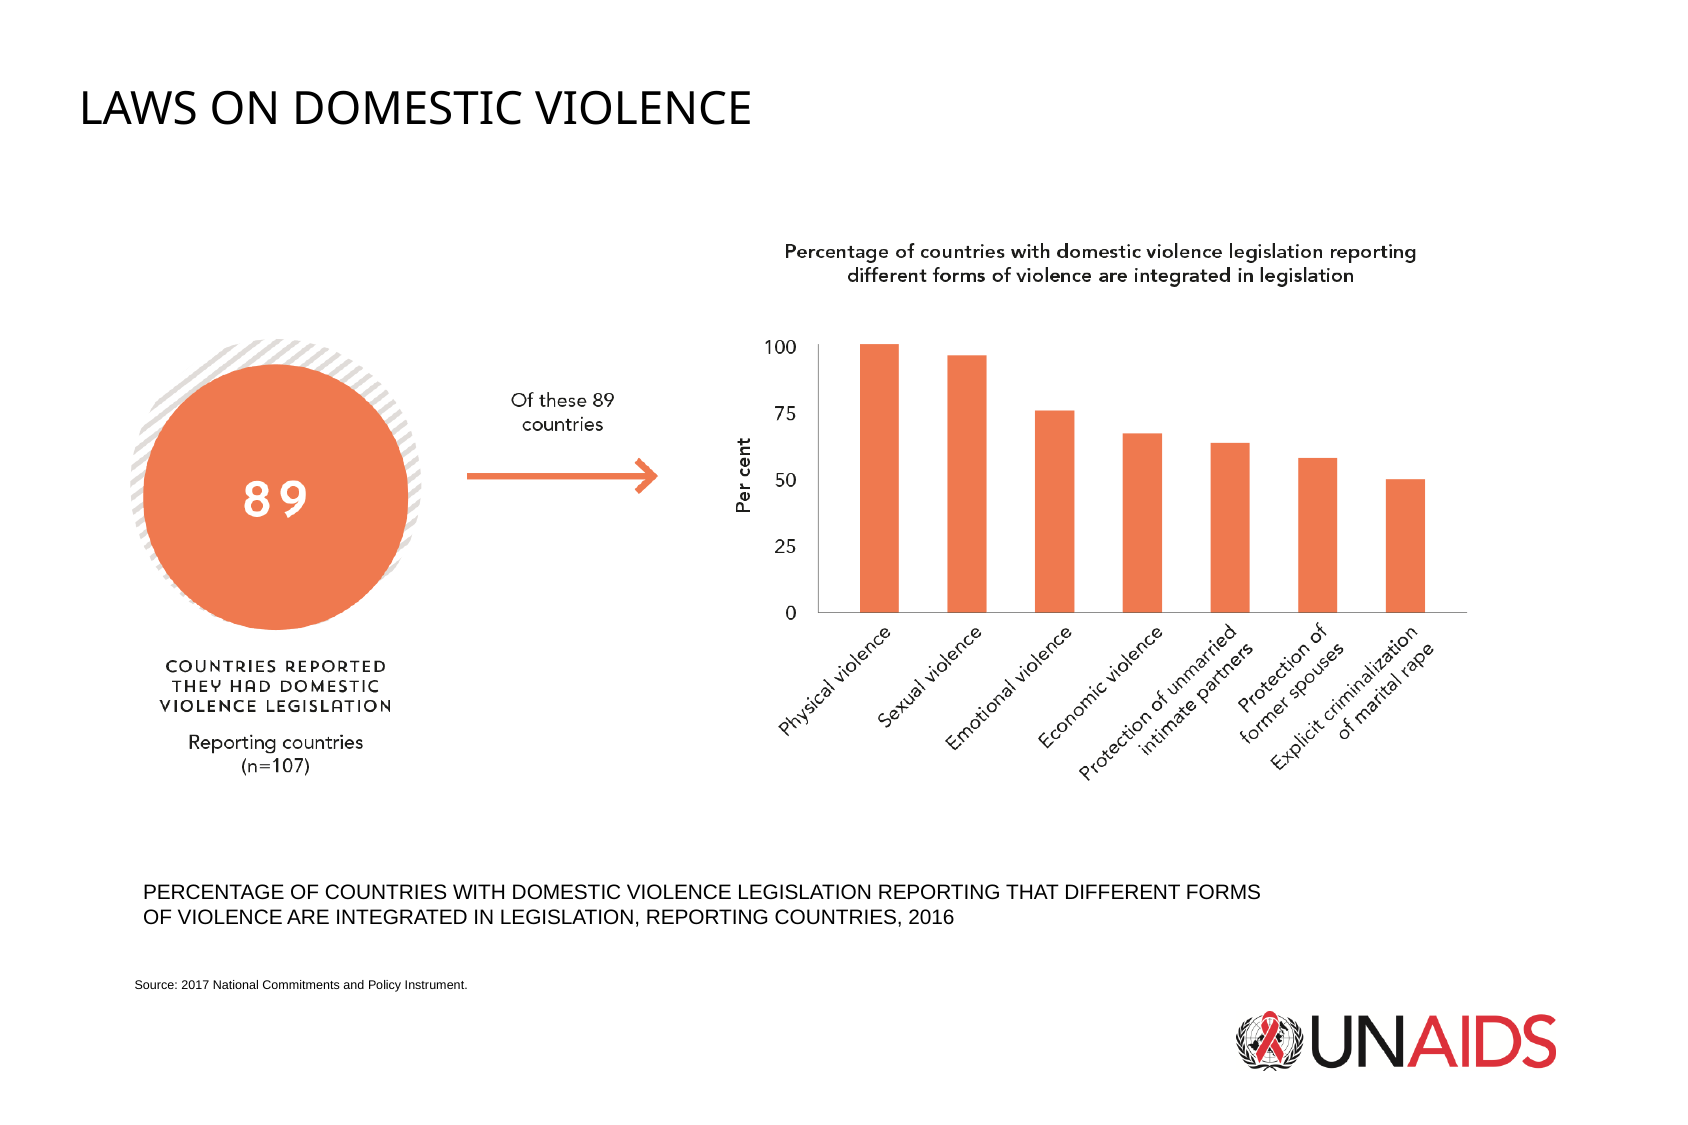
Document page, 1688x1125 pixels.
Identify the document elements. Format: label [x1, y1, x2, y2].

picture [1236, 1011, 1556, 1071]
text_box [63, 70, 1637, 1000]
